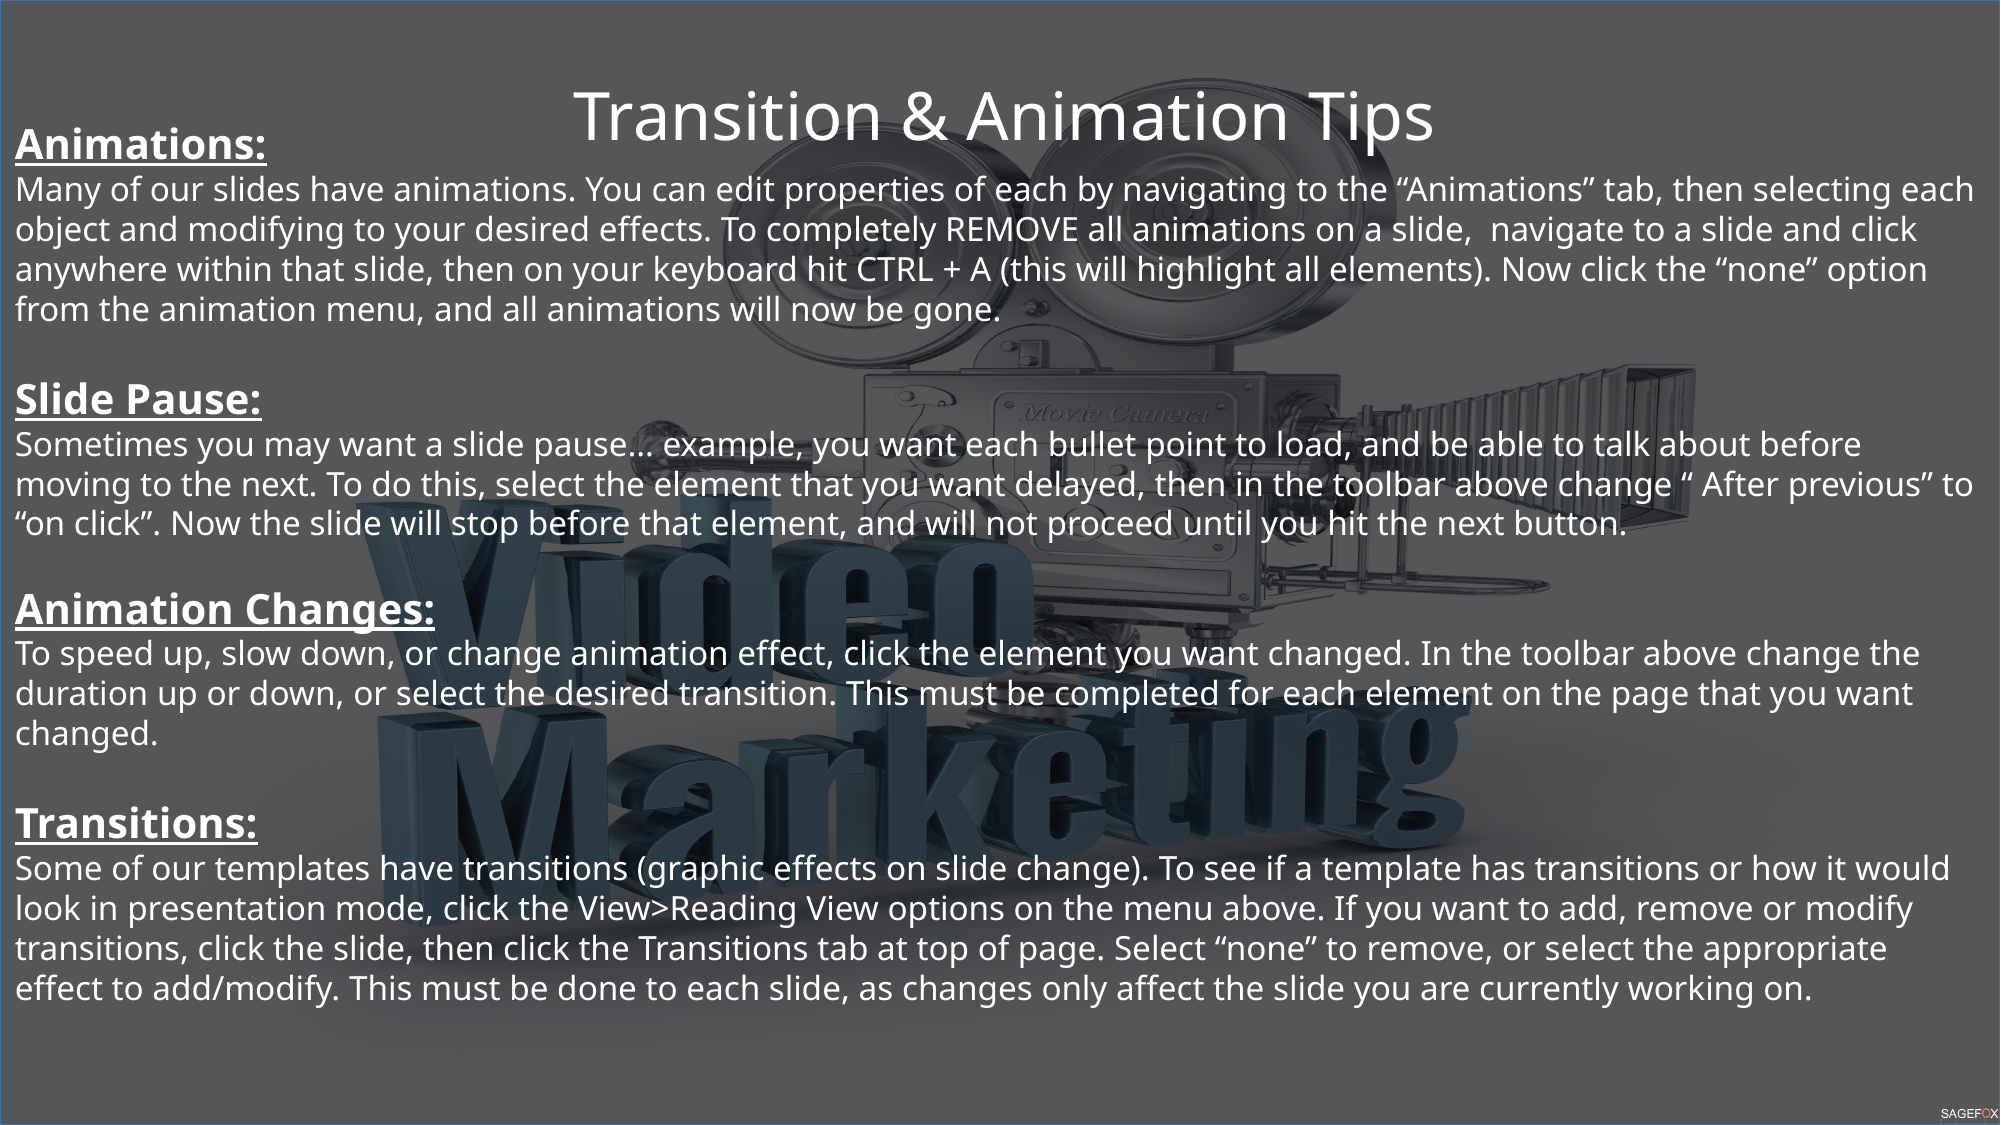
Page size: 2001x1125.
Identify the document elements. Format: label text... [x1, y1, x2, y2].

title Transition & Animation Tips [477, 59, 1532, 177]
text_box Animations: Many of our slides have animations. You can edit properties of each by navigating to the “Animations” tab, then selecting each object and modifying to your desired effects. To completely REMOVE all animations on a slide, navigate to a slide and click anywhere within that slide, then on your keyboard hit CTRL + A (this will highlight all elements). Now click the “none” option from the animation menu, and all animations will now be gone. Slide Pause: Sometimes you may want a slide pause… example, you want each bullet point to load, and be able to talk about before moving to the next. To do this, select the element that you want delayed, then in the toolbar above change “ After previous” to “on click”. Now the slide will stop before that element, and will not proceed until you hit the next button. Animation Changes: To speed up, slow down, or change animation effect, click the element you want changed. In the toolbar above change the duration up or down, or select the desired transition. This must be completed for each element on the page that you want changed. Transitions: Some of our templates have transitions (graphic effects on slide change). To see if a template has transitions or how it would look in presentation mode, click the View>Reading View options on the menu above. If you want to add, remove or modify transitions, click the slide, then click the Transitions tab at top of page. Select “none” to remove, or select the appropriate effect to add/modify. This must be done to each slide, as changes only affect the slide you are currently working on. [0, 0, 2000, 1125]
